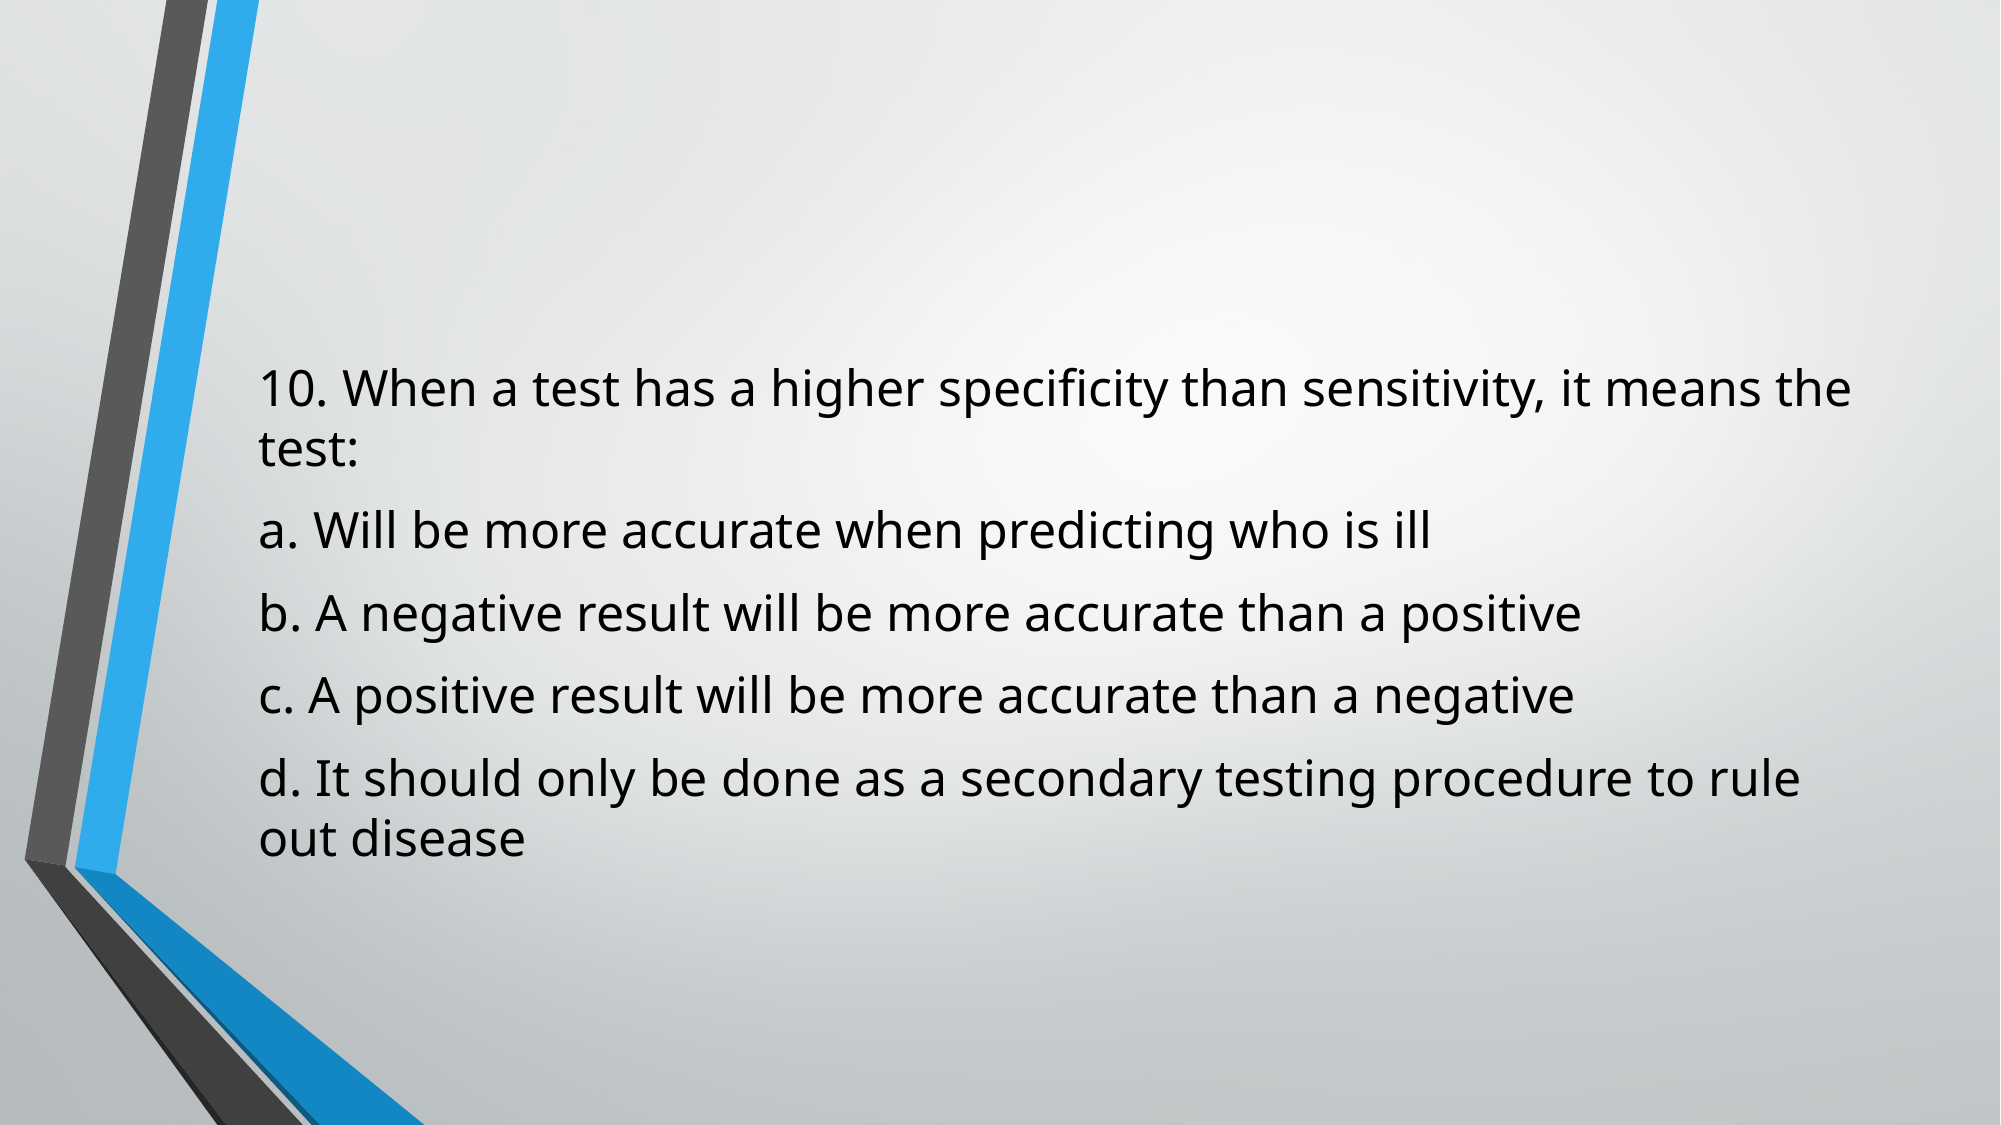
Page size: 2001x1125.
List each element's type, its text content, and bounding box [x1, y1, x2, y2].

list 10. When a test has a higher specificity than sensitivity, it means the test: a. Will be more accurate when predicting who is ill b. A negative result will be more accurate than a positive c. A positive result will be more accurate than a negative d. It should only be done as a secondary testing procedure to rule out disease [243, 437, 1887, 950]
